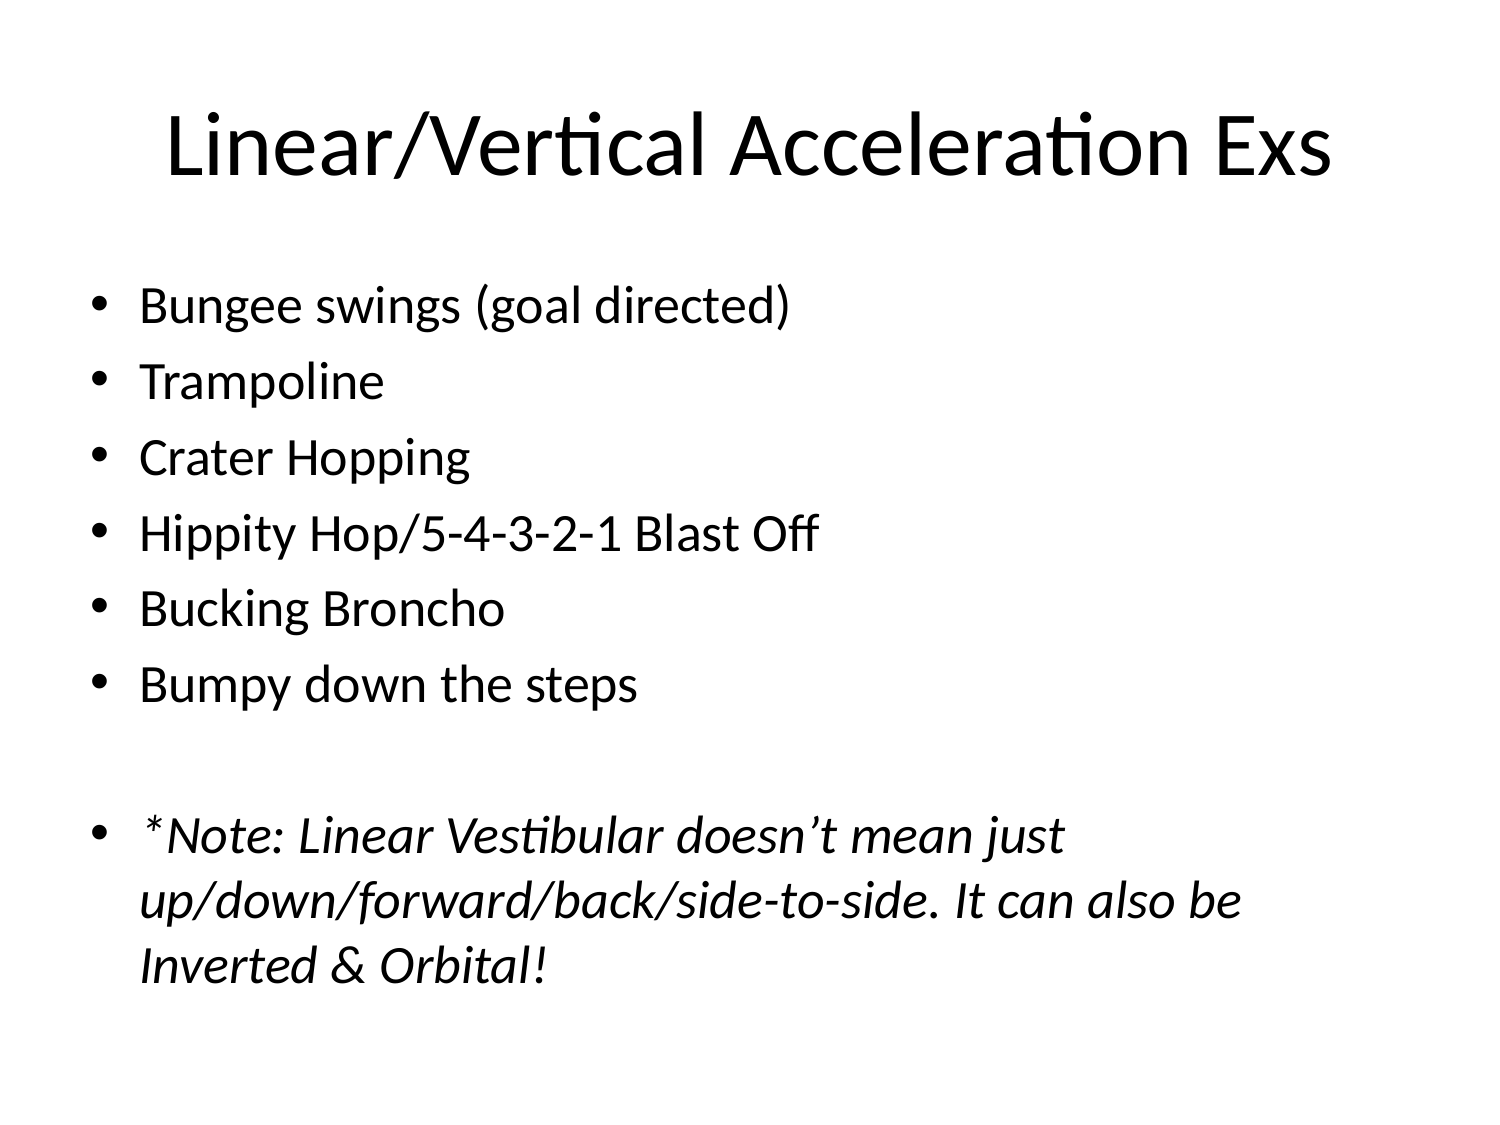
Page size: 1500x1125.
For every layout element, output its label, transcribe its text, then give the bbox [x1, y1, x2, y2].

list Bungee swings (goal directed) Trampoline Crater Hopping Hippity Hop/5-4-3-2-1 Blast Off Bucking Broncho Bumpy down the steps *Note: Linear Vestibular doesn’t mean just up/down/forward/back/side-to-side. It can also be Inverted & Orbital! [75, 262, 1425, 1005]
title Linear/Vertical Acceleration Exs [75, 45, 1425, 233]
